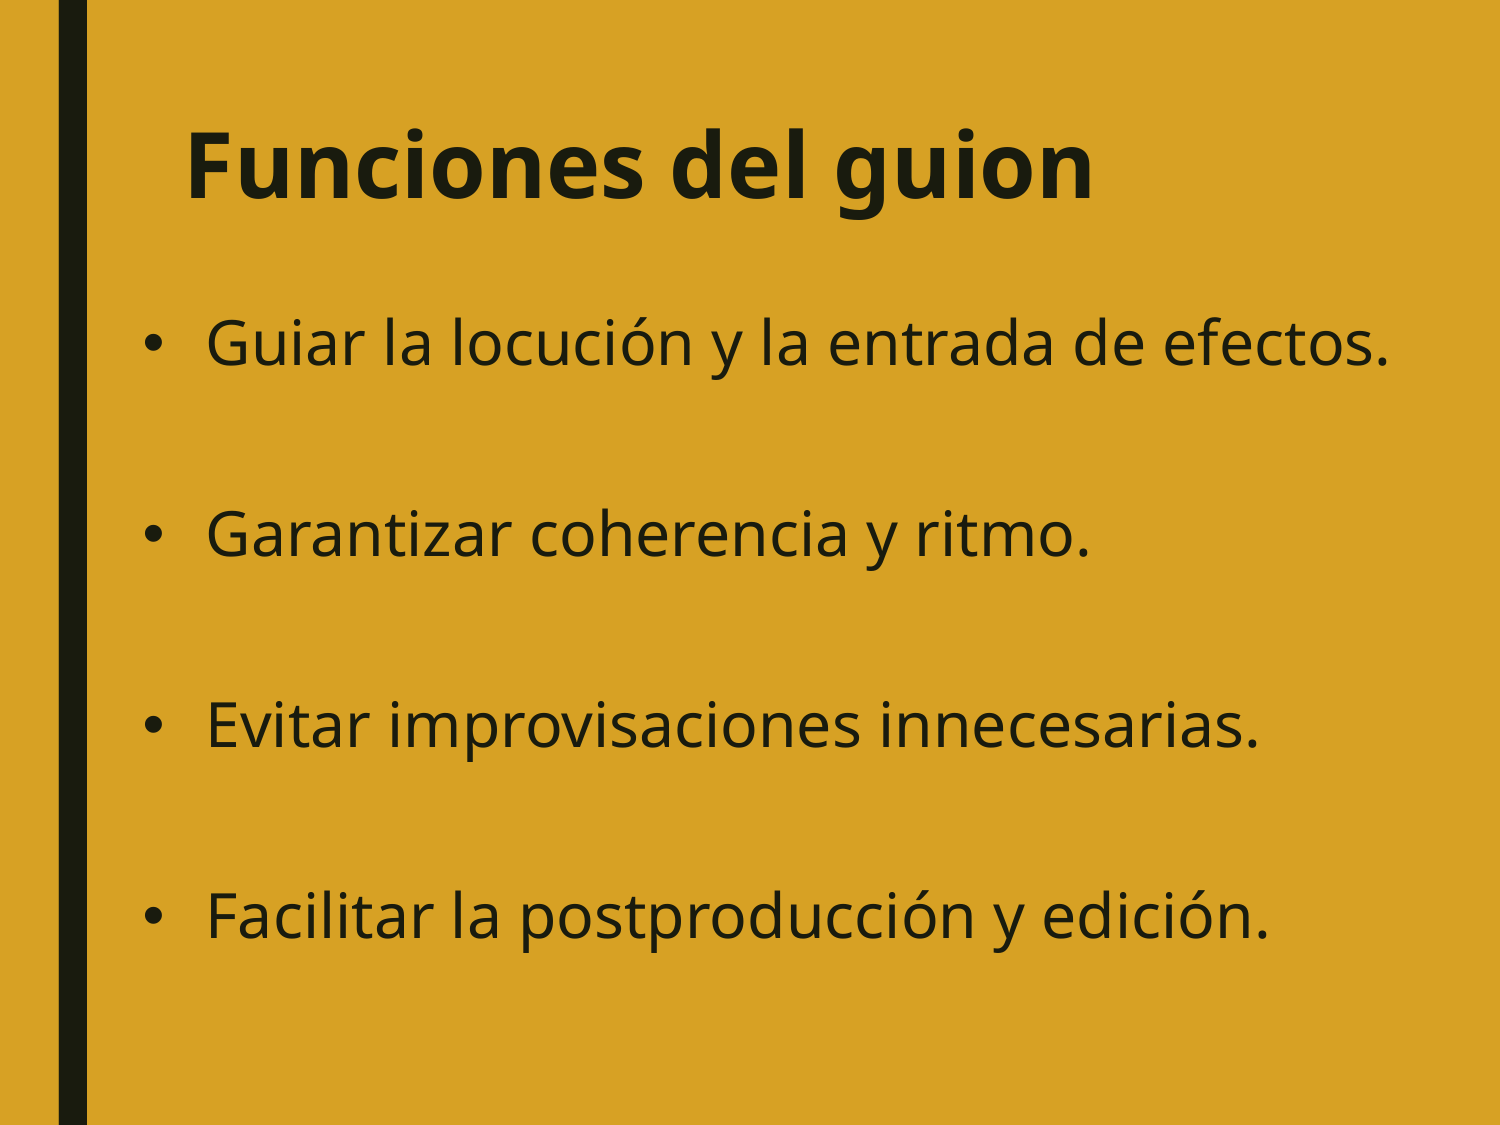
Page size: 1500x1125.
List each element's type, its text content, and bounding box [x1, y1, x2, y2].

title Funciones del guion [168, 112, 1351, 302]
list Guiar la locución y la entrada de efectos. Garantizar coherencia y ritmo. Evitar improvisaciones innecesarias. Facilitar la postproducción y edición. [127, 302, 1425, 1005]
